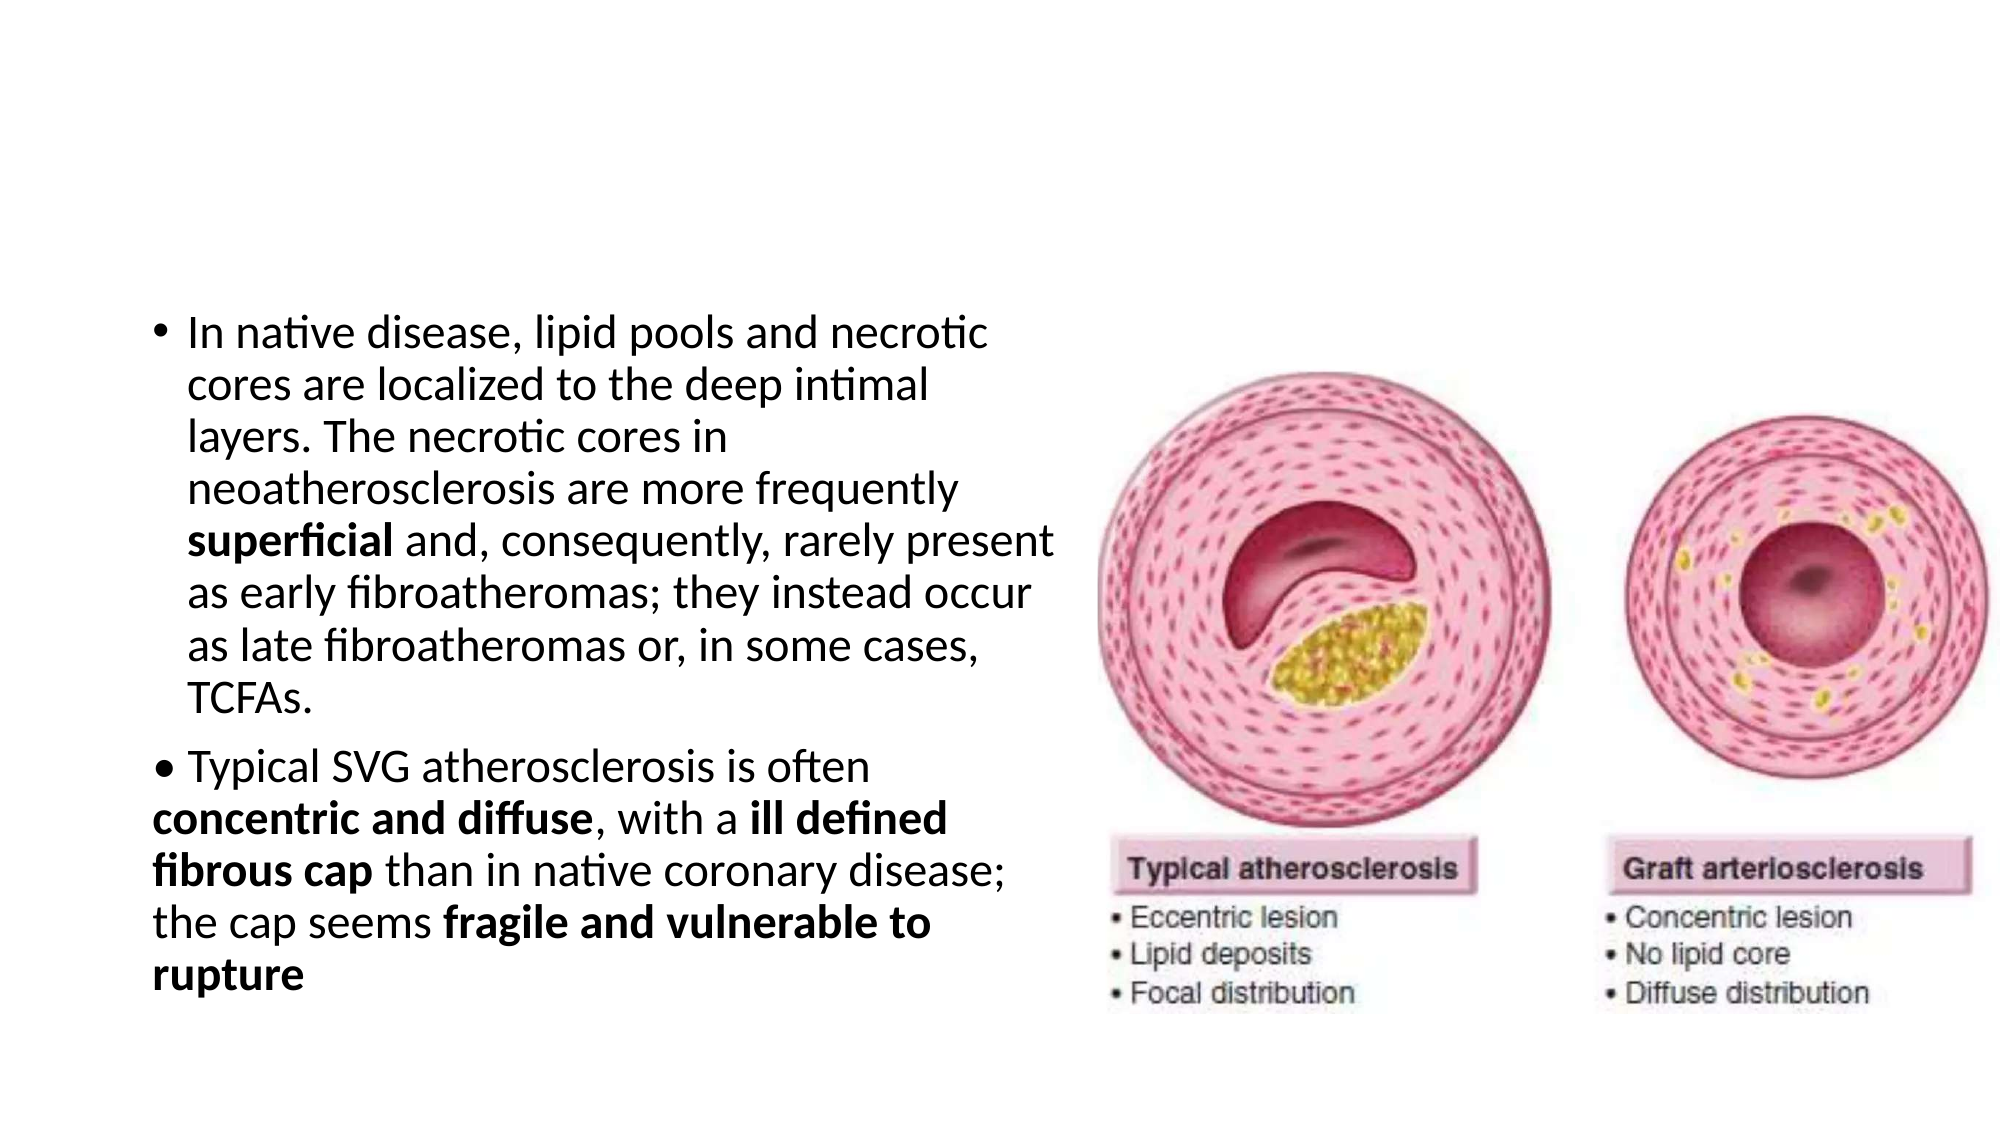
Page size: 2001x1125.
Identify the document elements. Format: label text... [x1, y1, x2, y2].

list In native disease, lipid pools and necrotic cores are localized to the deep intimal layers. The necrotic cores in neoatherosclerosis are more frequently superficial and, consequently, rarely present as early fibroatheromas; they instead occur as late fibroatheromas or, in some cases, TCFAs. • Typical SVG atherosclerosis is often concentric and diffuse, with a ill defined fibrous cap than in native coronary disease; the cap seems fragile and vulnerable to rupture [137, 299, 1081, 1014]
picture [1097, 362, 2000, 1014]
